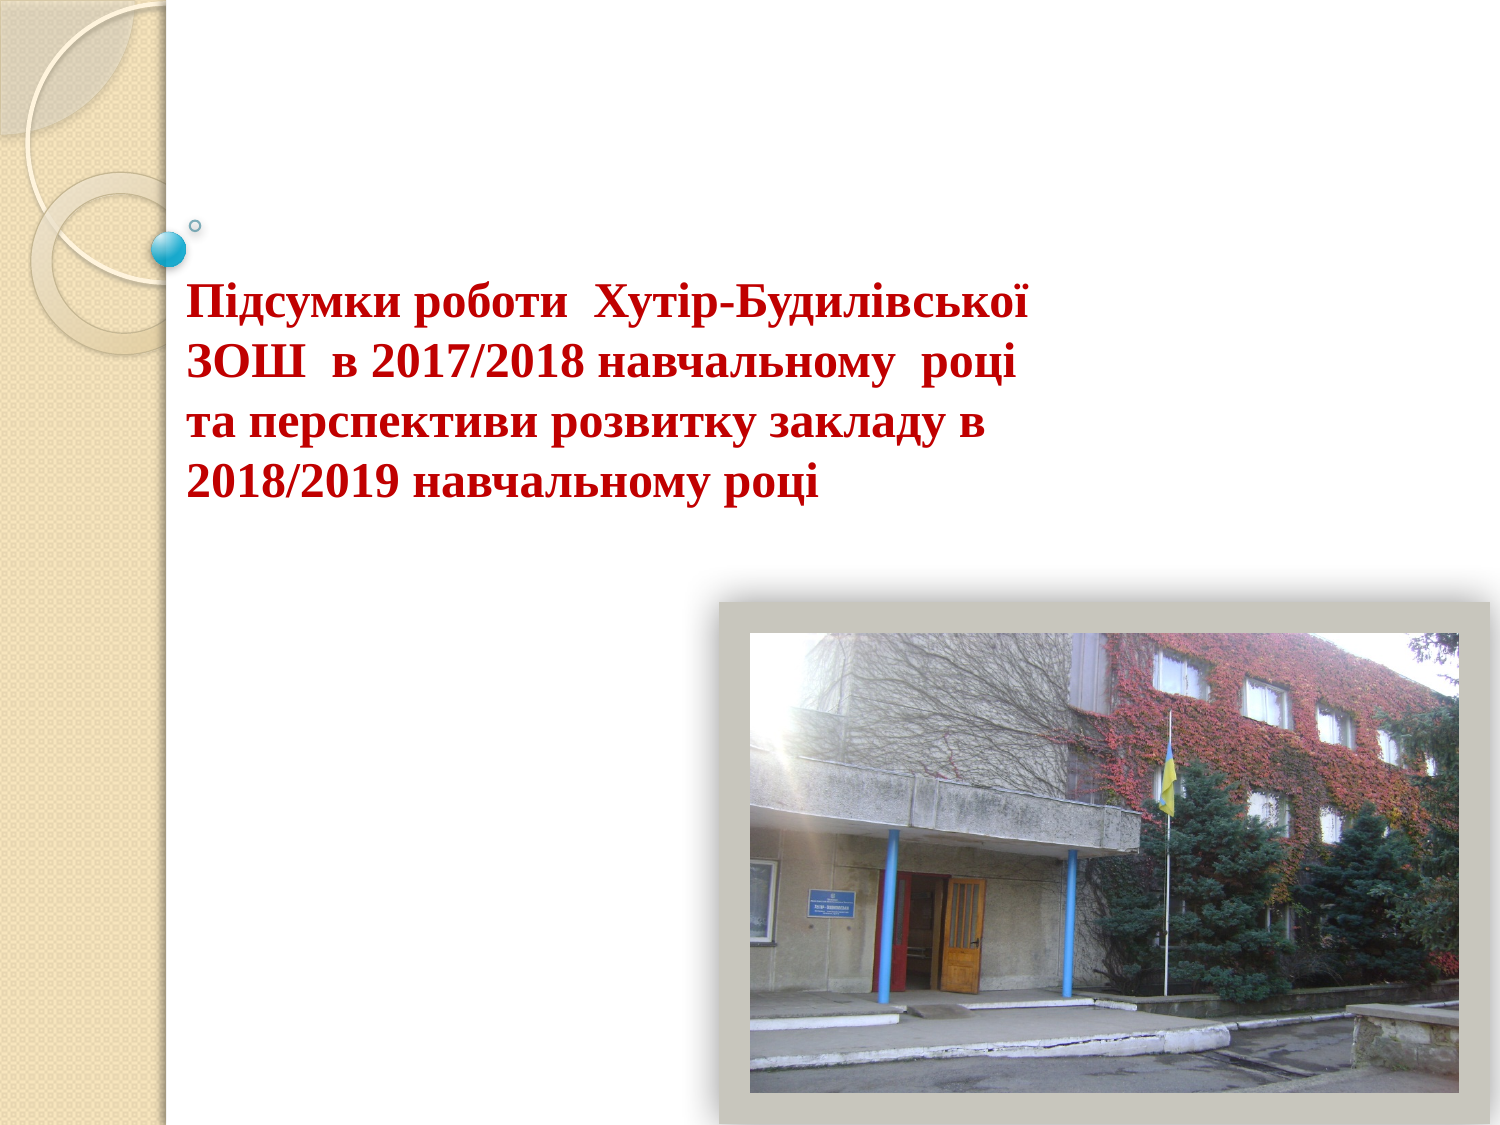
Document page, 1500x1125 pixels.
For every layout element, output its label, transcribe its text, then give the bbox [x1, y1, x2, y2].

title Підсумки роботи Хутір-Будилівської ЗОШ в 2017/2018 навчальному році та перспективи розвитку закладу в 2018/2019 навчальному році [171, 137, 1176, 516]
picture [749, 633, 1459, 1093]
